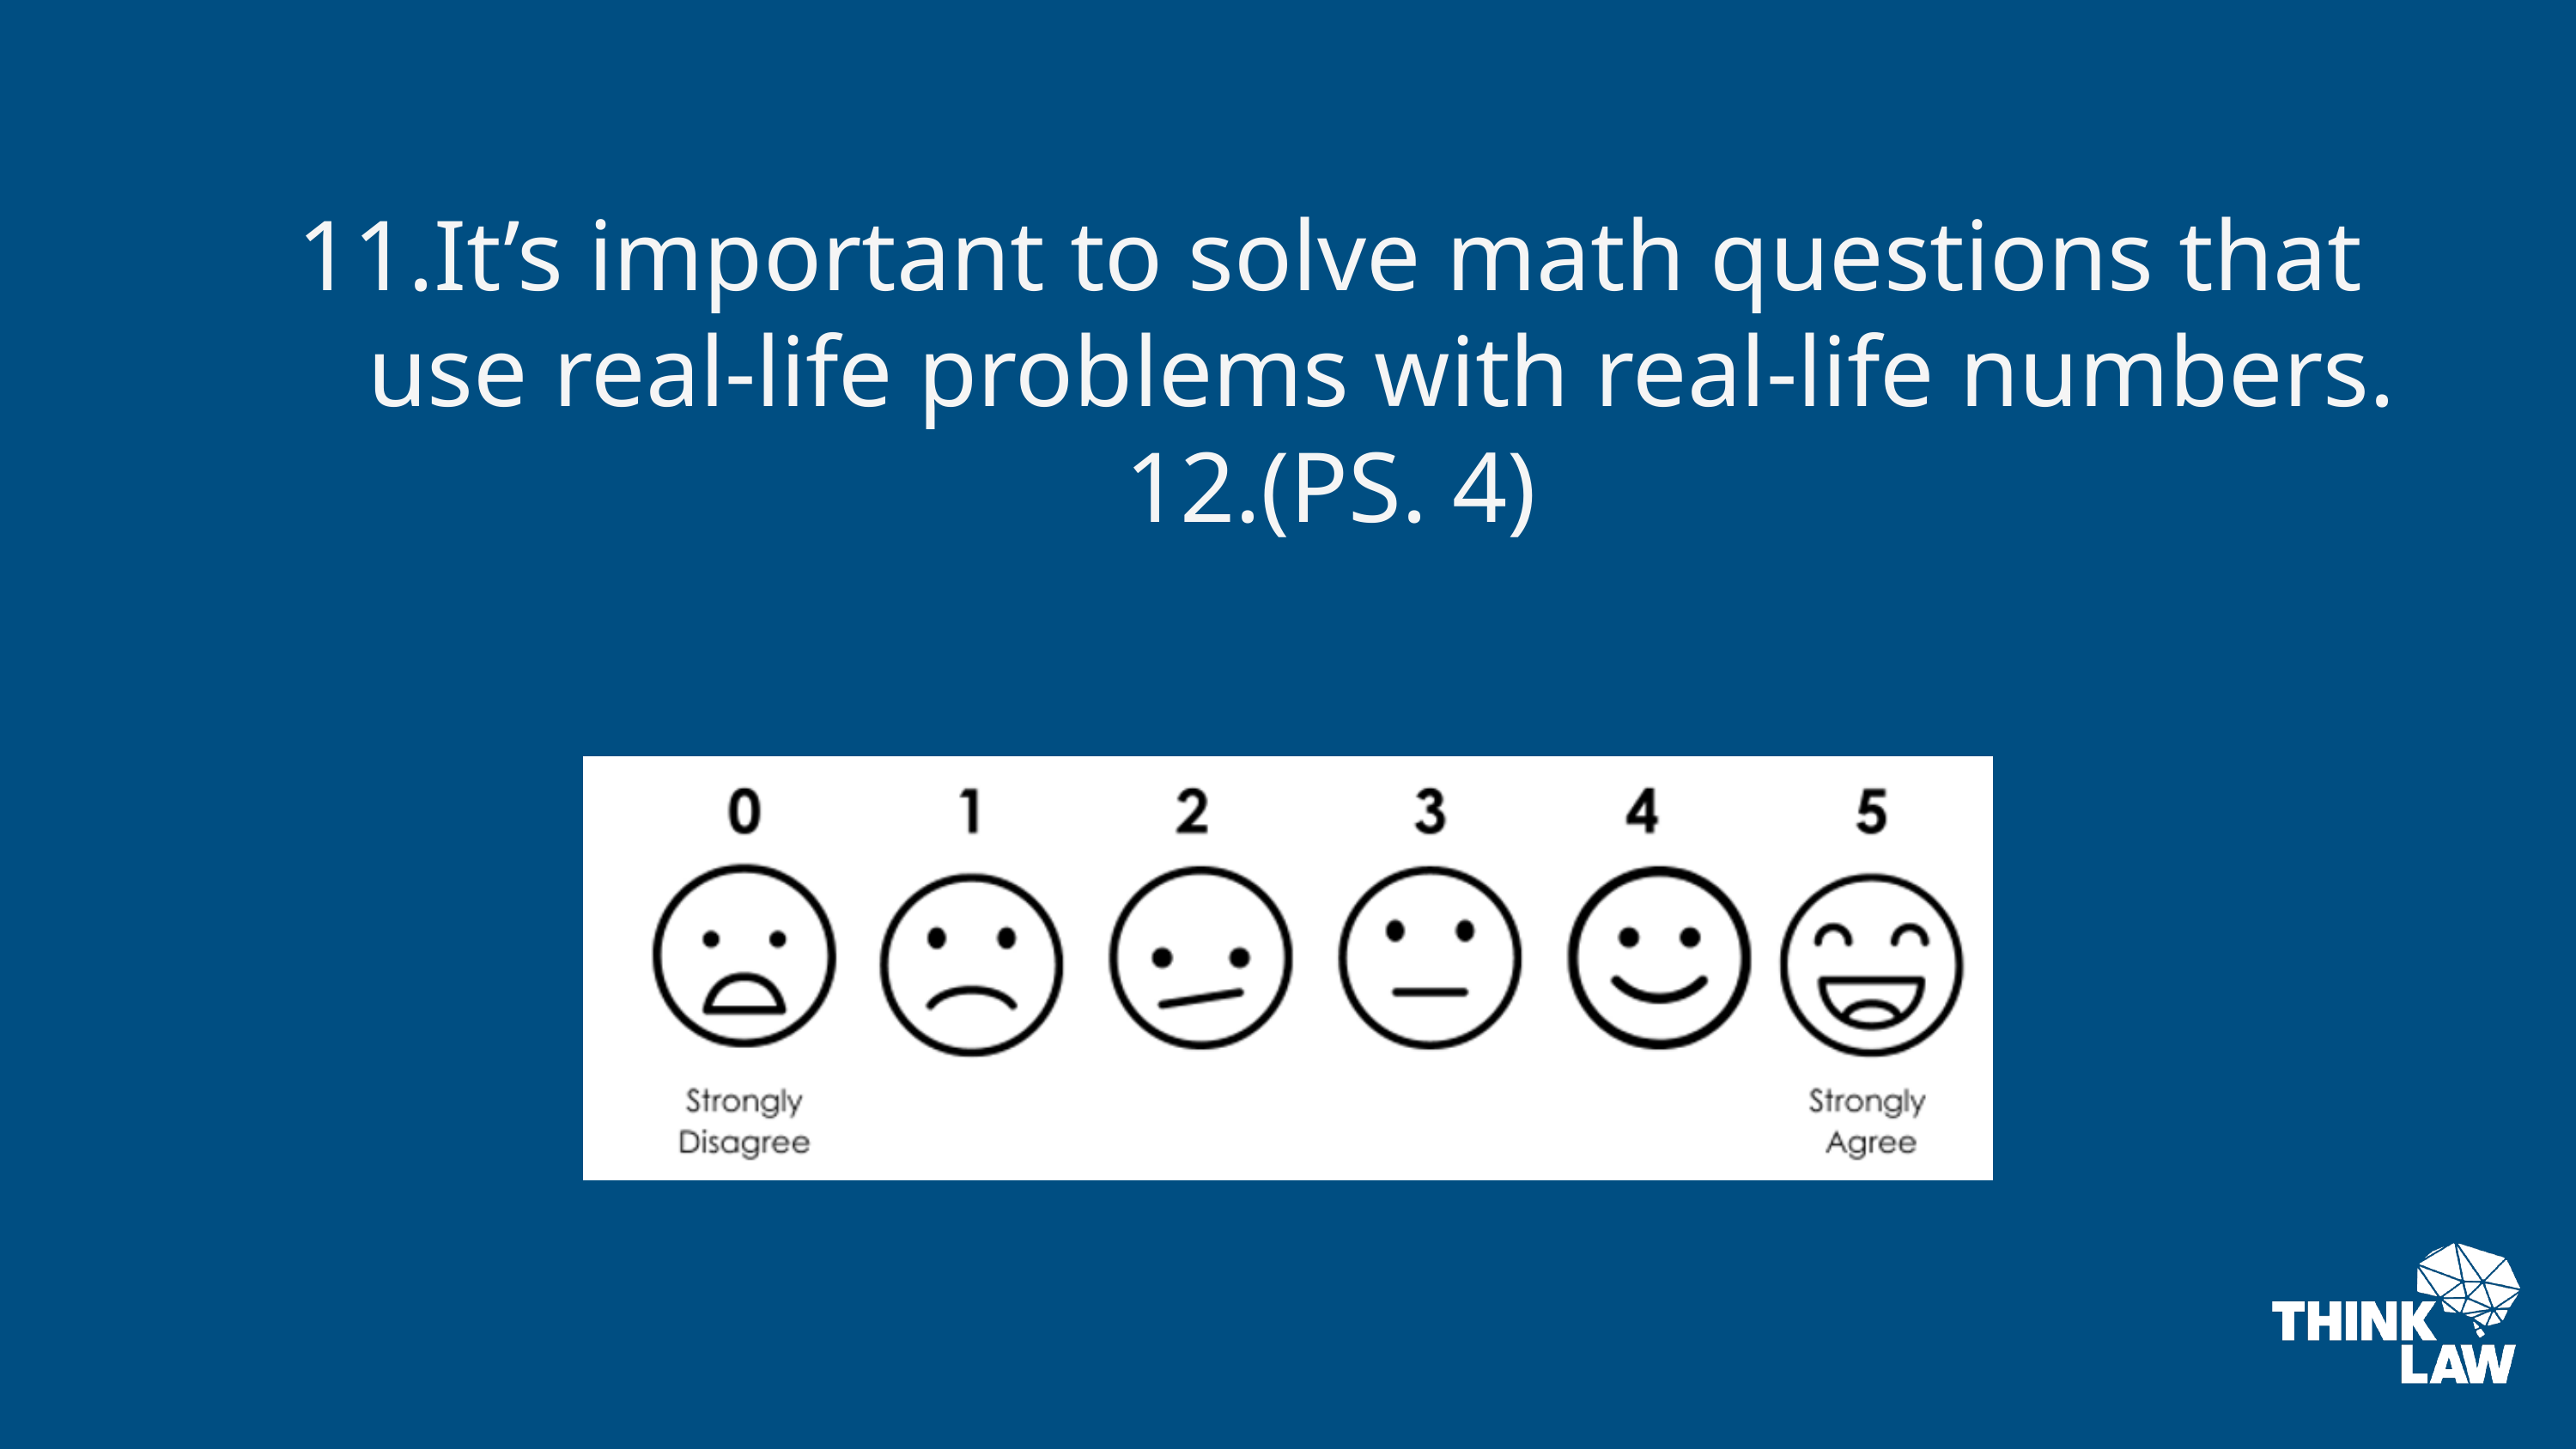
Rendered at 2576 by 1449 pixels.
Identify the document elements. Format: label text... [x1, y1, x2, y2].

picture [582, 756, 1993, 1181]
text_box It’s important to solve math questions that use real-life problems with real-life numbers. (PS. 4) [204, 187, 2458, 549]
text_box [2264, 1210, 2527, 1429]
